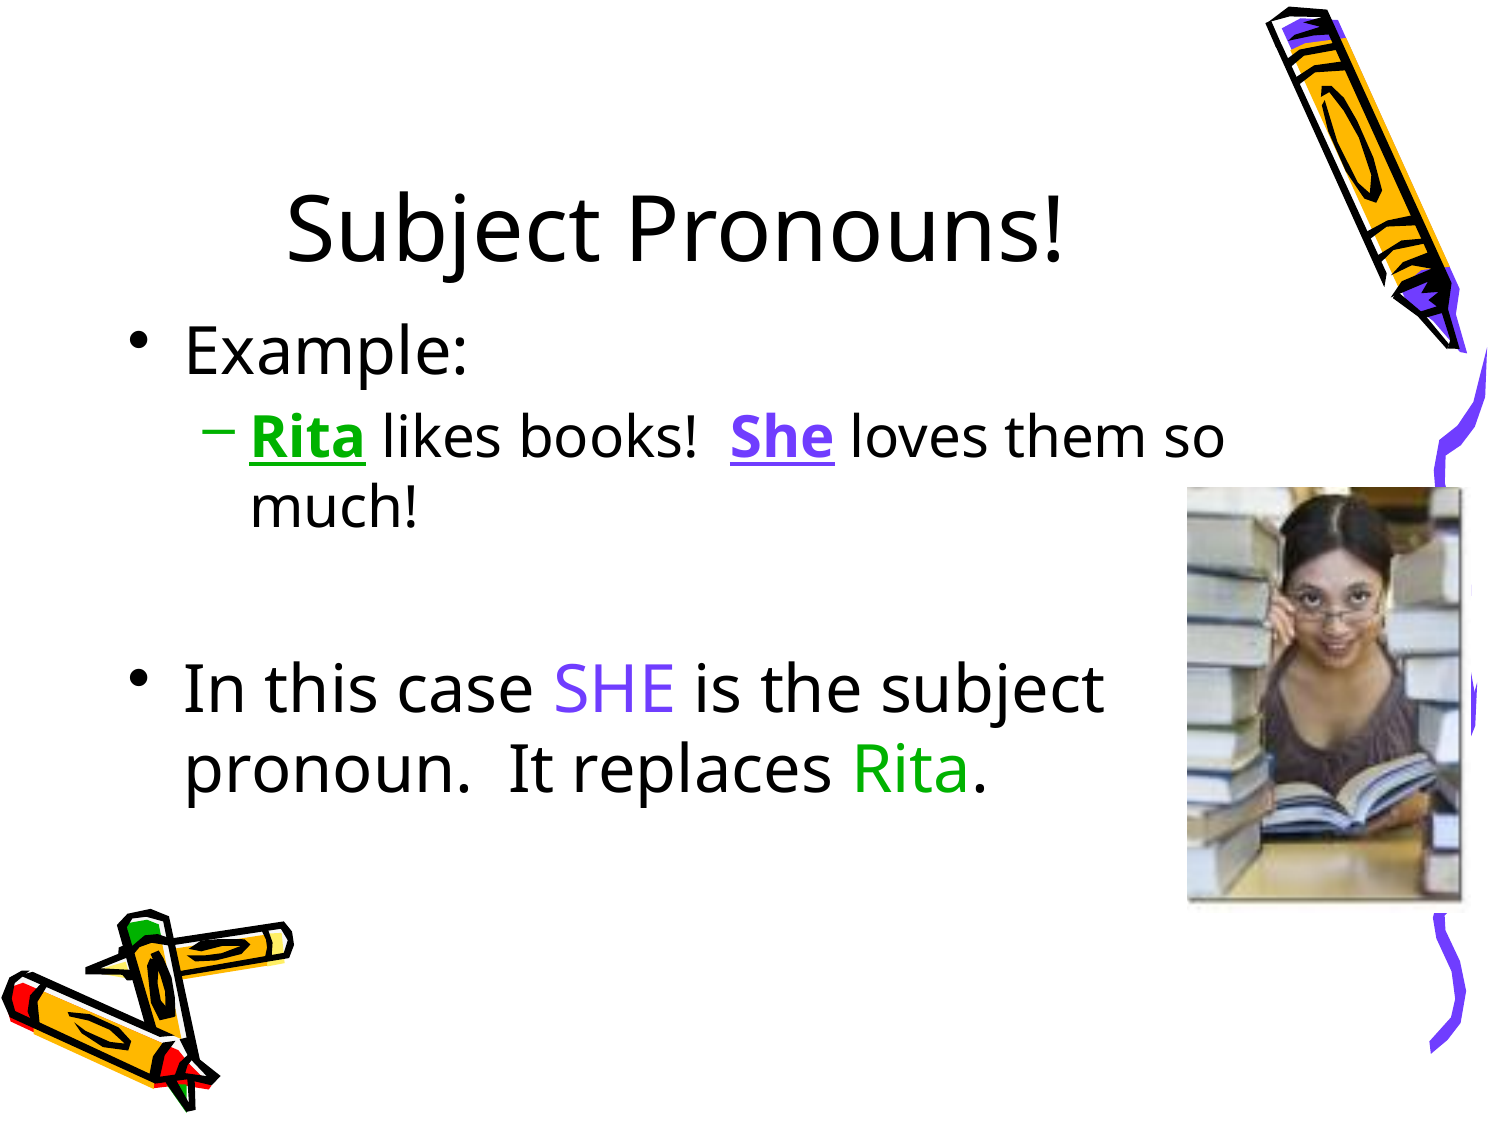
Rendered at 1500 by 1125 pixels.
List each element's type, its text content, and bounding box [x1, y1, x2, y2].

list Example: Rita likes books! She loves them so much! In this case SHE is the subject pronoun. It replaces Rita. [112, 299, 1375, 900]
title Subject Pronouns! [112, 24, 1240, 288]
picture [1187, 487, 1471, 913]
